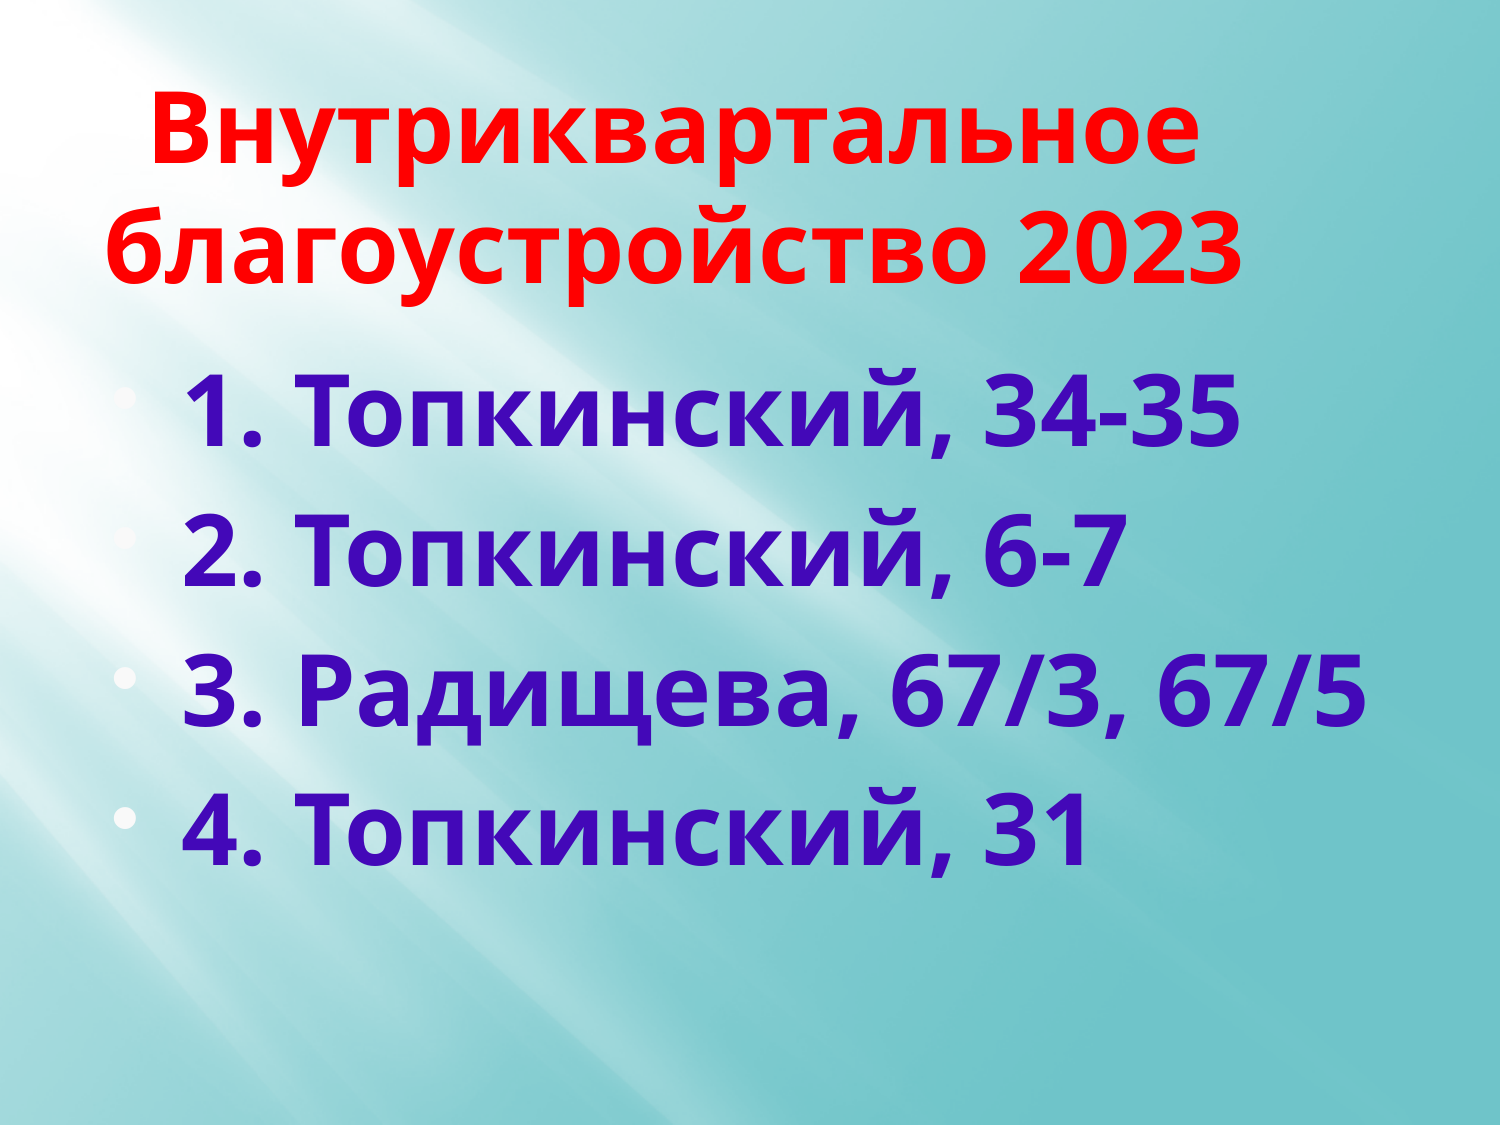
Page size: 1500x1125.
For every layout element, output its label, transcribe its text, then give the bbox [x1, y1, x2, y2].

title Внутриквартальное благоустройство 2023 [0, 90, 1350, 278]
list 1. Топкинский, 34-35 2. Топкинский, 6-7 3. Радищева, 67/3, 67/5 4. Топкинский, 31 [76, 101, 1427, 875]
